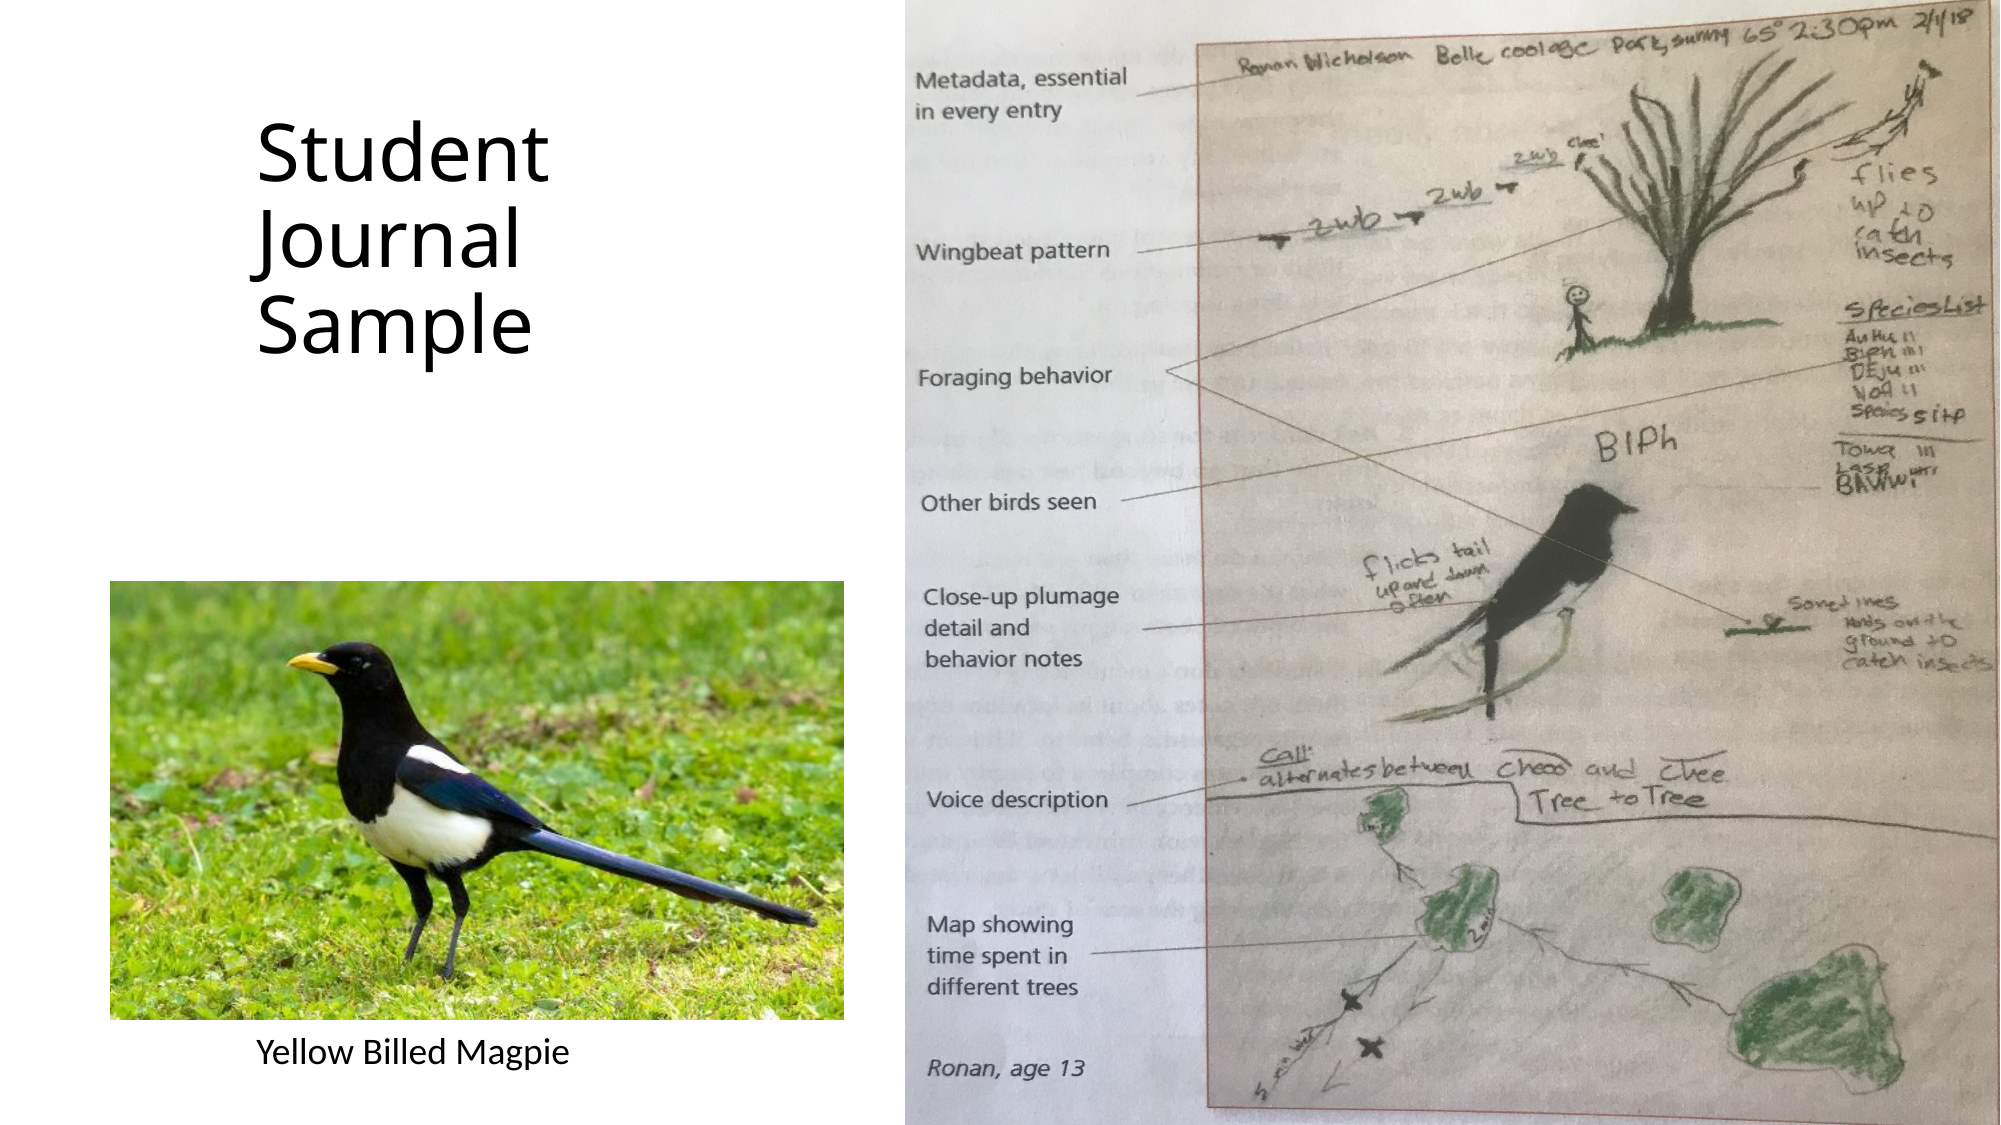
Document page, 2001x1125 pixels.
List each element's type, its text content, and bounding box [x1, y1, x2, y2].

picture [905, 0, 2000, 1125]
title Student Journal Sample [241, 105, 688, 379]
text_box Yellow Billed Magpie [241, 1020, 774, 1080]
picture [110, 581, 844, 1020]
